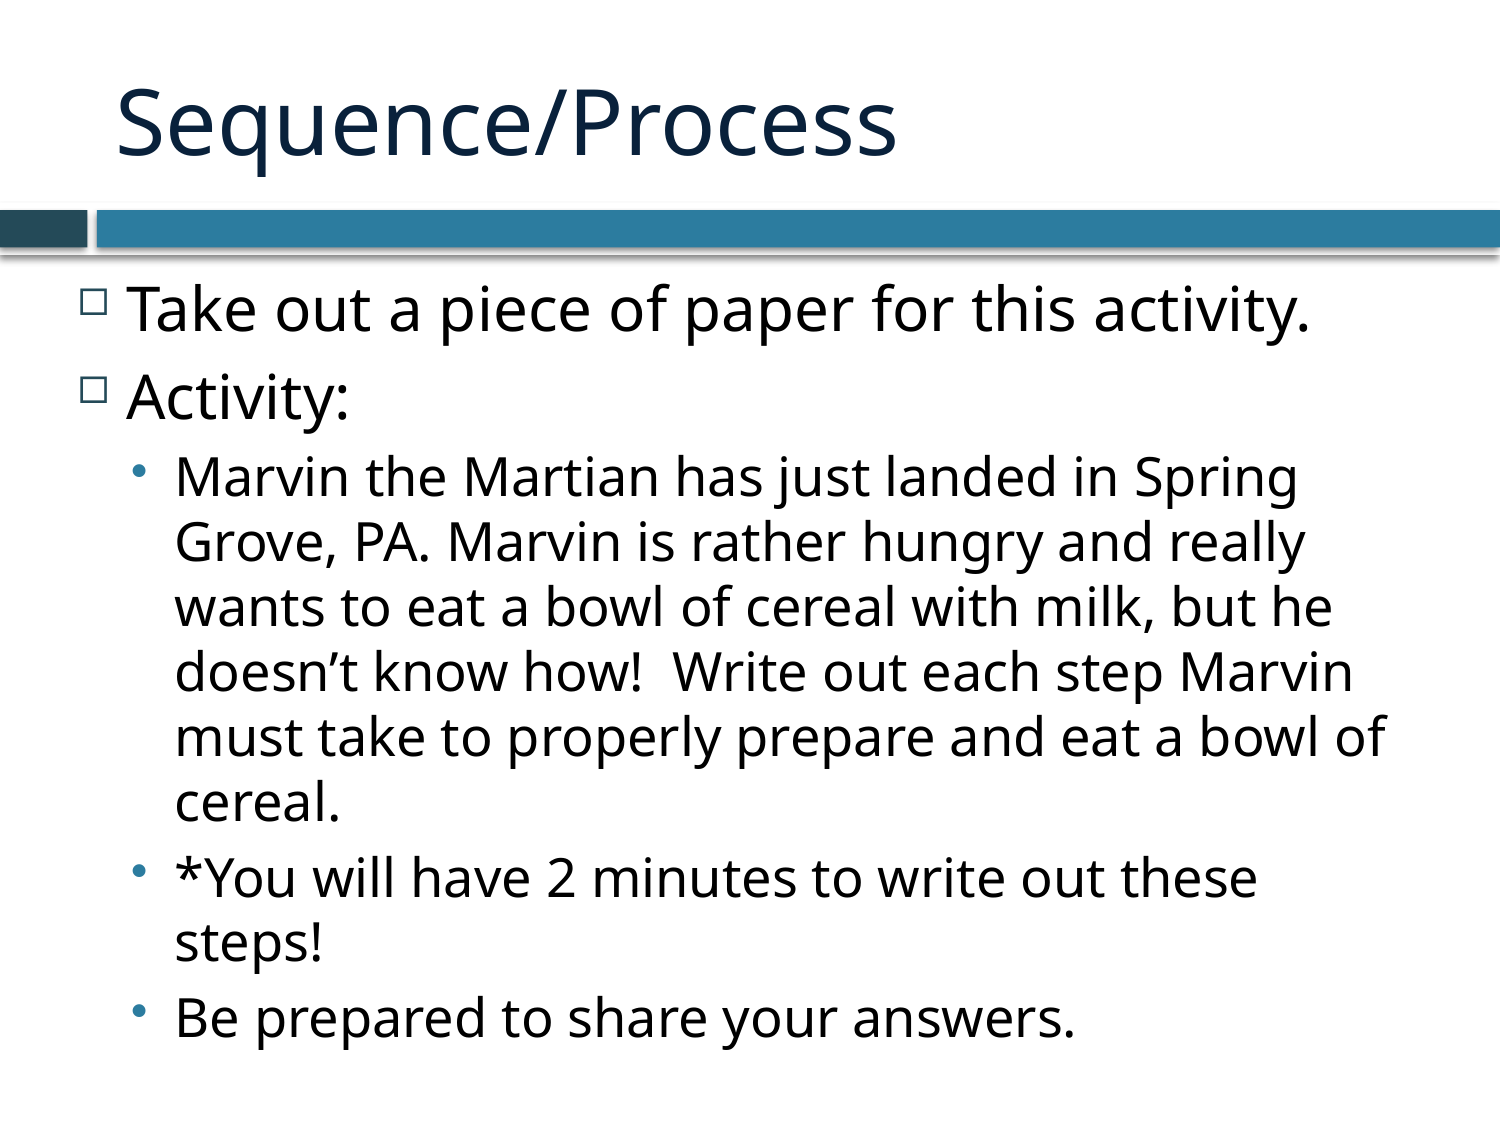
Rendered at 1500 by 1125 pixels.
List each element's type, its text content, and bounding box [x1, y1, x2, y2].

list Take out a piece of paper for this activity. Activity: Marvin the Martian has just landed in Spring Grove, PA. Marvin is rather hungry and really wants to eat a bowl of cereal with milk, but he doesn’t know how! Write out each step Marvin must take to properly prepare and eat a bowl of cereal. *You will have 2 minutes to write out these steps! Be prepared to share your answers. [62, 262, 1438, 1063]
title Sequence/Process [100, 37, 1438, 200]
